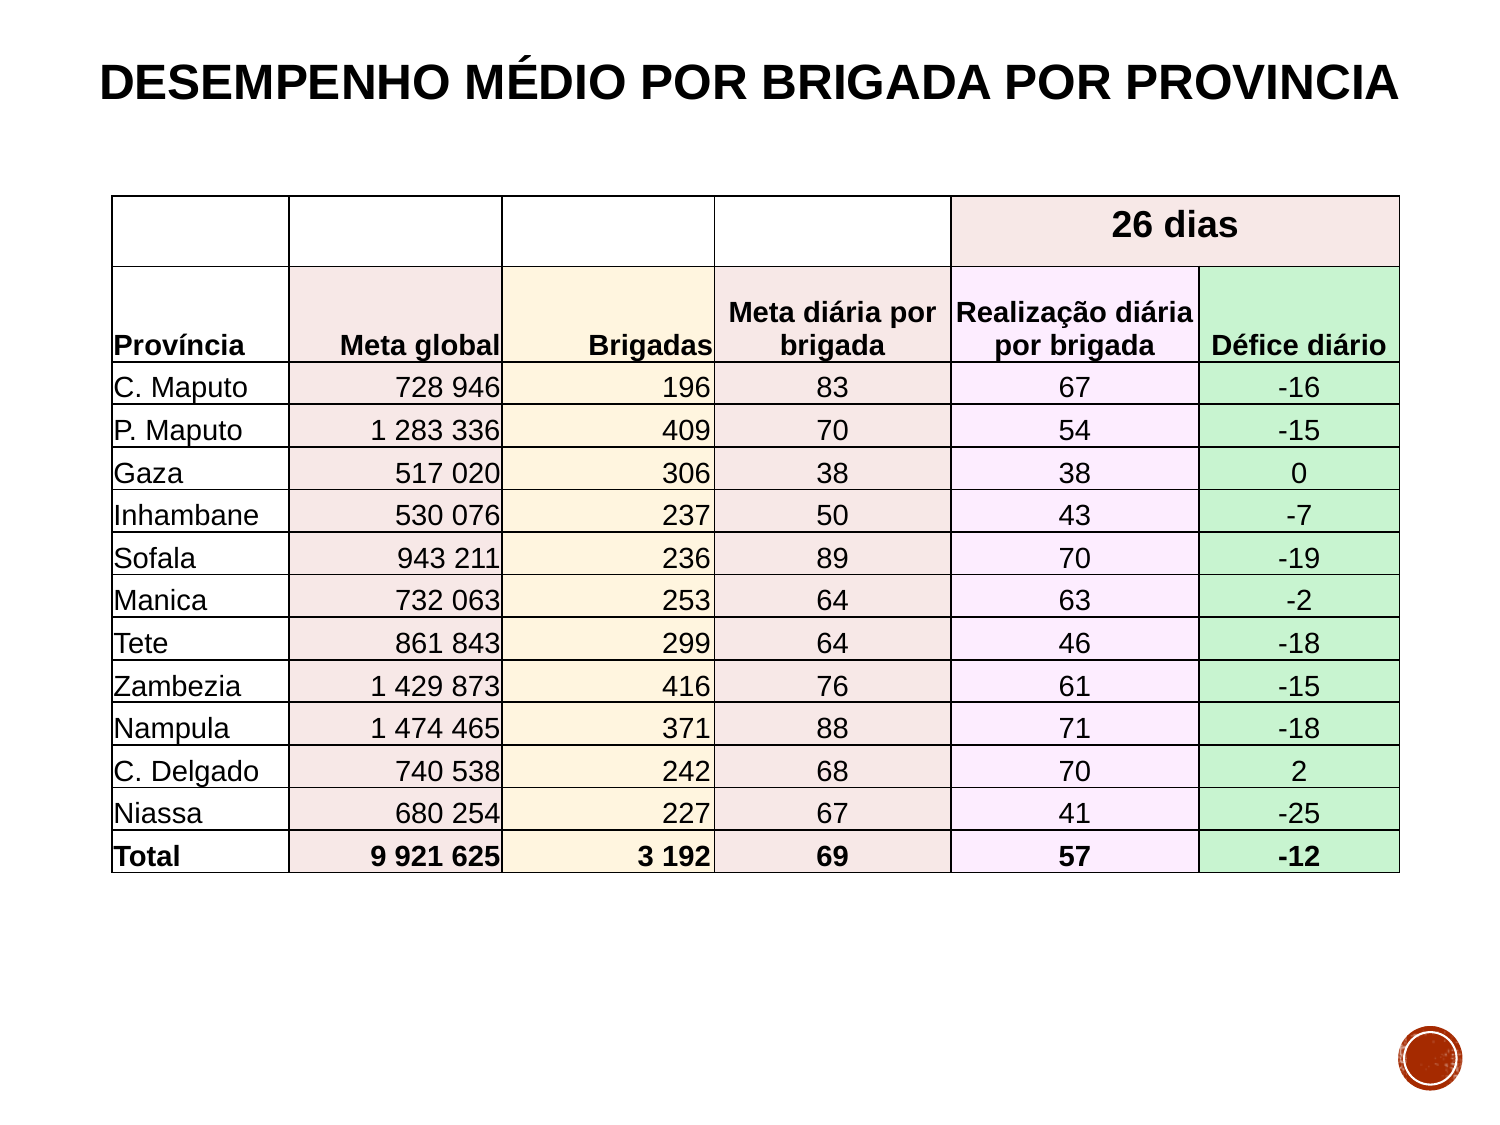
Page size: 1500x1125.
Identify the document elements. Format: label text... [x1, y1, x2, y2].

table_cell 46 [952, 618, 1198, 659]
title Desempenho médio por brigada por provincia [29, 30, 1471, 138]
table_cell 64 [715, 575, 950, 616]
table_cell Défice diário [1200, 267, 1399, 361]
table_cell Meta diária por brigada [715, 267, 950, 361]
table_cell -7 [1200, 490, 1399, 531]
table_cell Sofala [113, 533, 288, 574]
table_cell -25 [1200, 788, 1399, 829]
table_cell 70 [952, 746, 1198, 787]
table_cell 67 [952, 363, 1198, 403]
table_cell 306 [503, 448, 714, 489]
table_header [113, 197, 288, 266]
table_header [715, 197, 950, 266]
table_cell 38 [952, 448, 1198, 489]
table_cell -15 [1200, 661, 1399, 701]
table_cell 3 192 [503, 831, 714, 872]
table_cell 70 [952, 533, 1198, 574]
table_cell C. Delgado [113, 746, 288, 787]
table_cell 371 [503, 703, 714, 744]
table_cell 54 [952, 405, 1198, 446]
table_cell 43 [952, 490, 1198, 531]
table_cell Realização diária por brigada [952, 267, 1198, 361]
table_cell Niassa [113, 788, 288, 829]
table_cell 732 063 [290, 575, 501, 616]
table_cell Meta global [290, 267, 501, 361]
table_cell 416 [503, 661, 714, 701]
table_cell 57 [952, 831, 1198, 872]
table_cell -15 [1200, 405, 1399, 446]
table_cell 1 474 465 [290, 703, 501, 744]
table_cell -2 [1200, 575, 1399, 616]
table_cell Zambezia [113, 661, 288, 701]
table_cell 0 [1200, 448, 1399, 489]
table_cell 242 [503, 746, 714, 787]
table_cell 517 020 [290, 448, 501, 489]
table_cell 253 [503, 575, 714, 616]
table_cell Província [113, 267, 288, 361]
table_header [503, 197, 714, 266]
table_cell -18 [1200, 618, 1399, 659]
table_cell Gaza [113, 448, 288, 489]
table_cell 64 [715, 618, 950, 659]
table_cell 83 [715, 363, 950, 403]
table_cell 227 [503, 788, 714, 829]
table_cell 1 283 336 [290, 405, 501, 446]
table_cell -12 [1200, 831, 1399, 872]
table_cell 76 [715, 661, 950, 701]
table_cell 70 [715, 405, 950, 446]
table_cell 89 [715, 533, 950, 574]
table_cell 409 [503, 405, 714, 446]
table_cell 943 211 [290, 533, 501, 574]
table_cell 530 076 [290, 490, 501, 531]
table_cell 680 254 [290, 788, 501, 829]
table_header 26 dias [952, 197, 1399, 266]
table_cell 728 946 [290, 363, 501, 403]
table_cell 2 [1200, 746, 1399, 787]
table_cell Tete [113, 618, 288, 659]
table_cell -18 [1200, 703, 1399, 744]
table_cell 71 [952, 703, 1198, 744]
table_cell 38 [715, 448, 950, 489]
table_cell Manica [113, 575, 288, 616]
table_cell 88 [715, 703, 950, 744]
table_cell 299 [503, 618, 714, 659]
table_cell 41 [952, 788, 1198, 829]
table_cell 1 429 873 [290, 661, 501, 701]
table_header [290, 197, 501, 266]
table_cell Brigadas [503, 267, 714, 361]
table_cell 69 [715, 831, 950, 872]
table_cell -19 [1200, 533, 1399, 574]
table_cell 9 921 625 [290, 831, 501, 872]
table_cell 67 [715, 788, 950, 829]
table_cell C. Maputo [113, 363, 288, 403]
table_cell 68 [715, 746, 950, 787]
table_cell 740 538 [290, 746, 501, 787]
table_cell 61 [952, 661, 1198, 701]
table_cell P. Maputo [113, 405, 288, 446]
table_cell 50 [715, 490, 950, 531]
table_cell 237 [503, 490, 714, 531]
table_cell 236 [503, 533, 714, 574]
table_cell Nampula [113, 703, 288, 744]
table_cell Total [113, 831, 288, 872]
table_cell Inhambane [113, 490, 288, 531]
table_cell 63 [952, 575, 1198, 616]
table_cell 196 [503, 363, 714, 403]
table_cell -16 [1200, 363, 1399, 403]
table_cell 861 843 [290, 618, 501, 659]
